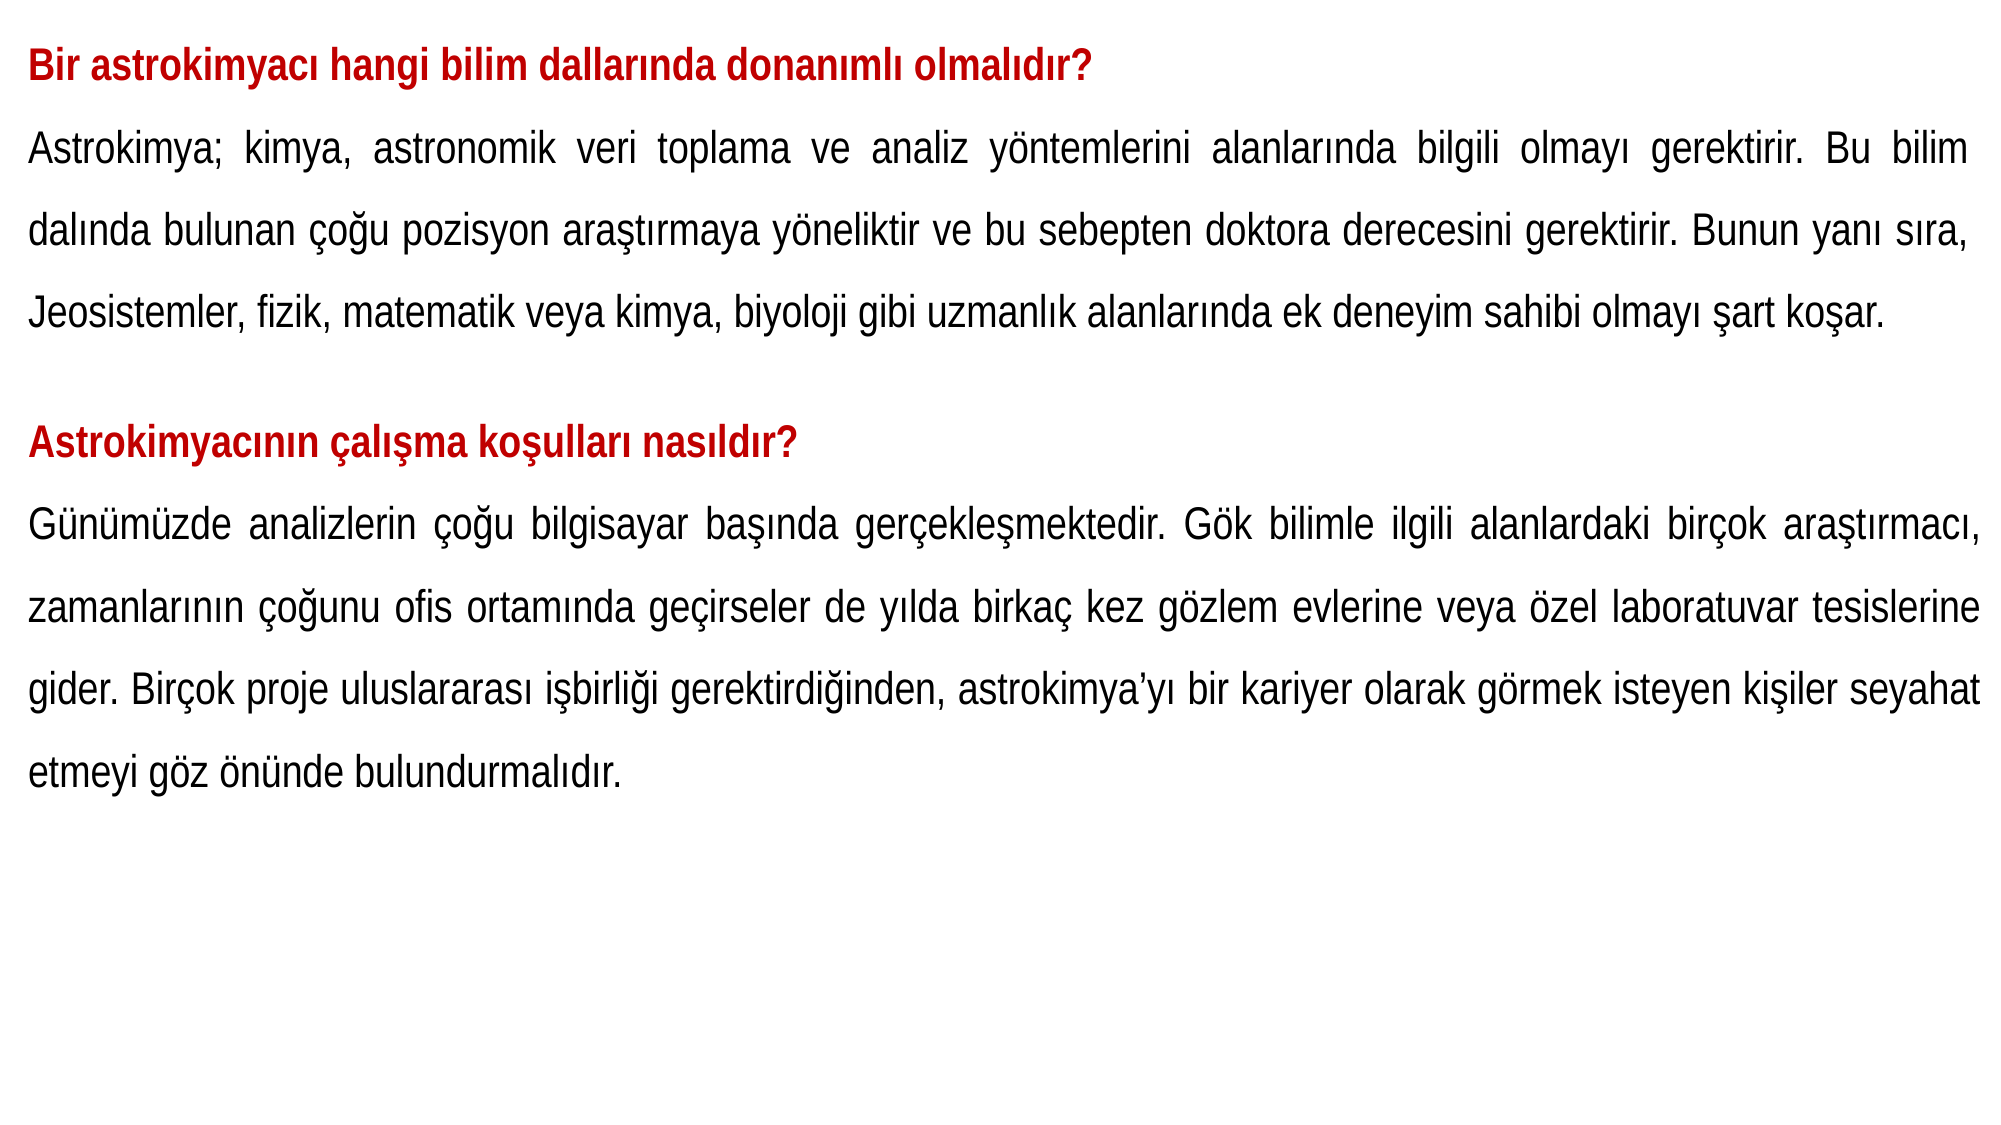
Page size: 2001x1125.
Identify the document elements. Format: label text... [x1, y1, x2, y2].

text_box Astrokimyacının çalışma koşulları nasıldır? Günümüzde analizlerin çoğu bilgisayar başında gerçekleşmektedir. Gök bilimle ilgili alanlardaki birçok araştırmacı, zamanlarının çoğunu ofis ortamında geçirseler de yılda birkaç kez gözlem evlerine veya özel laboratuvar tesislerine gider. Birçok proje uluslararası işbirliği gerektirdiğinden, astrokimya’yı bir kariyer olarak görmek isteyen kişiler seyahat etmeyi göz önünde bulundurmalıdır. [13, 376, 1997, 804]
text_box Bir astrokimyacı hangi bilim dallarında donanımlı olmalıdır? Astrokimya; kimya, astronomik veri toplama ve analiz yöntemlerini alanlarında bilgili olmayı gerektirir. Bu bilim dalında bulunan çoğu pozisyon araştırmaya yöneliktir ve bu sebepten doktora derecesini gerektirir. Bunun yanı sıra, Jeosistemler, fizik, matematik veya kimya, biyoloji gibi uzmanlık alanlarında ek deneyim sahibi olmayı şart koşar. [13, 0, 1985, 376]
